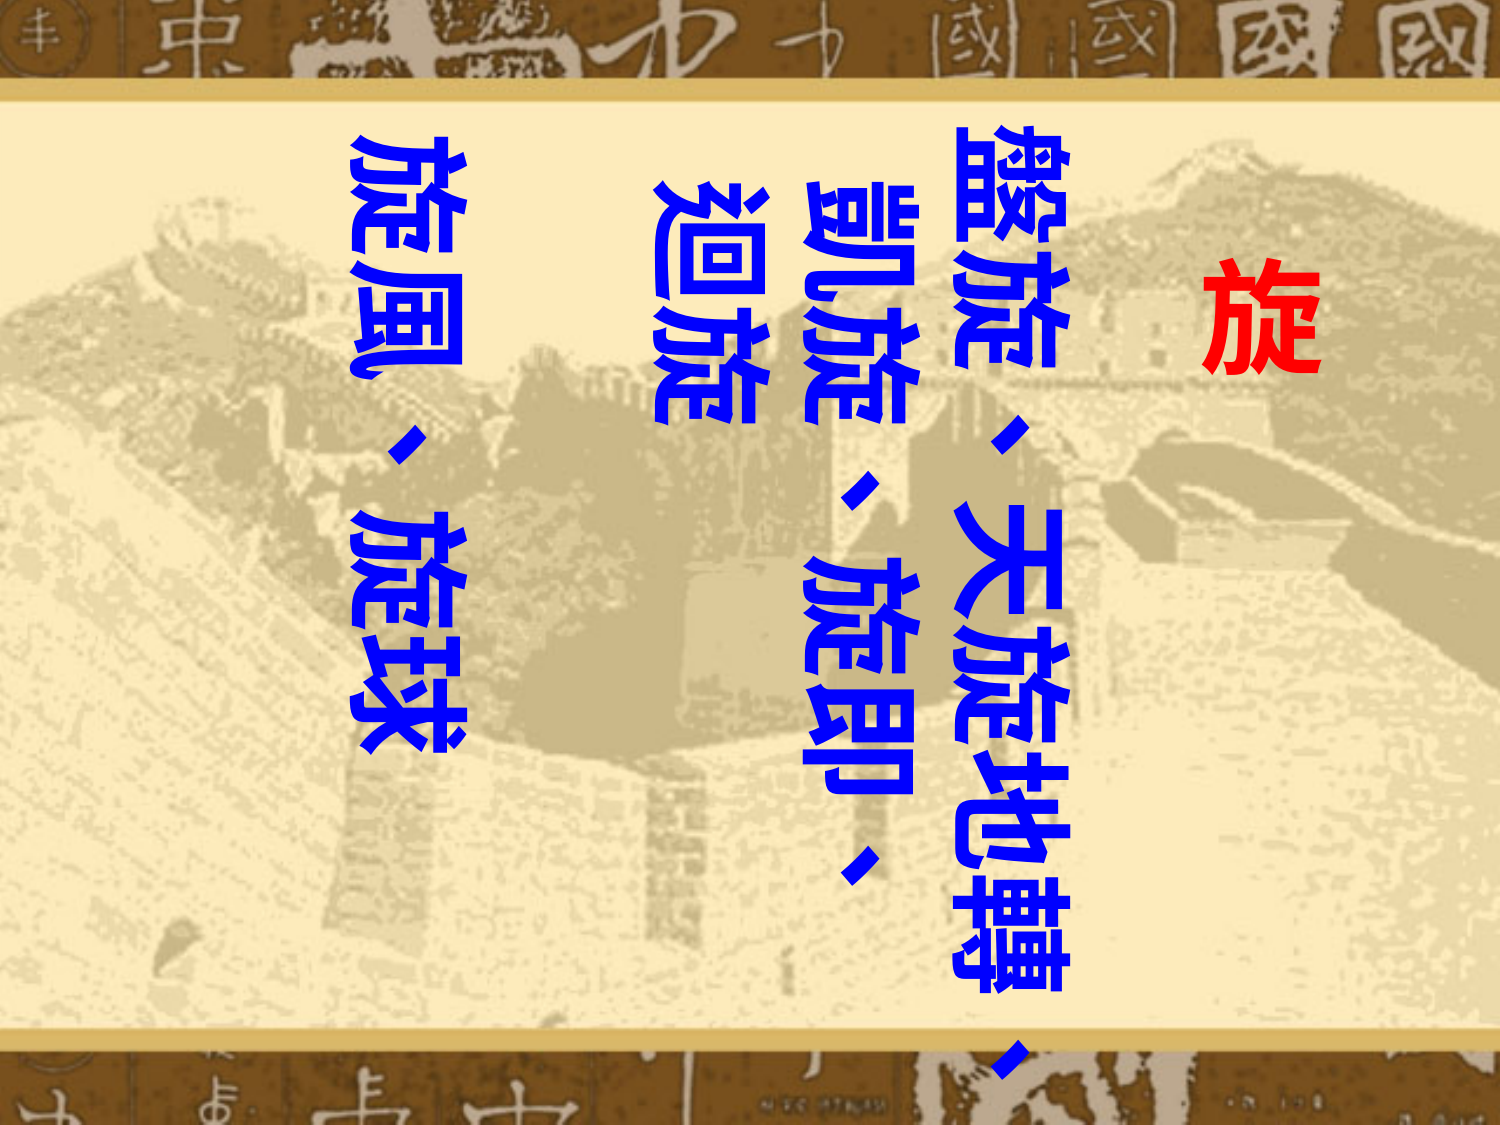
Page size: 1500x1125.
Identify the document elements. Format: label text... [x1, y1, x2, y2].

text_box 盤旋、天旋地轉、凱旋、旋即、迴旋 [643, 115, 1105, 1049]
picture [0, 0, 1500, 1125]
text_box 旋風、旋球 [194, 125, 502, 1071]
list 旋 [1175, 239, 1365, 925]
